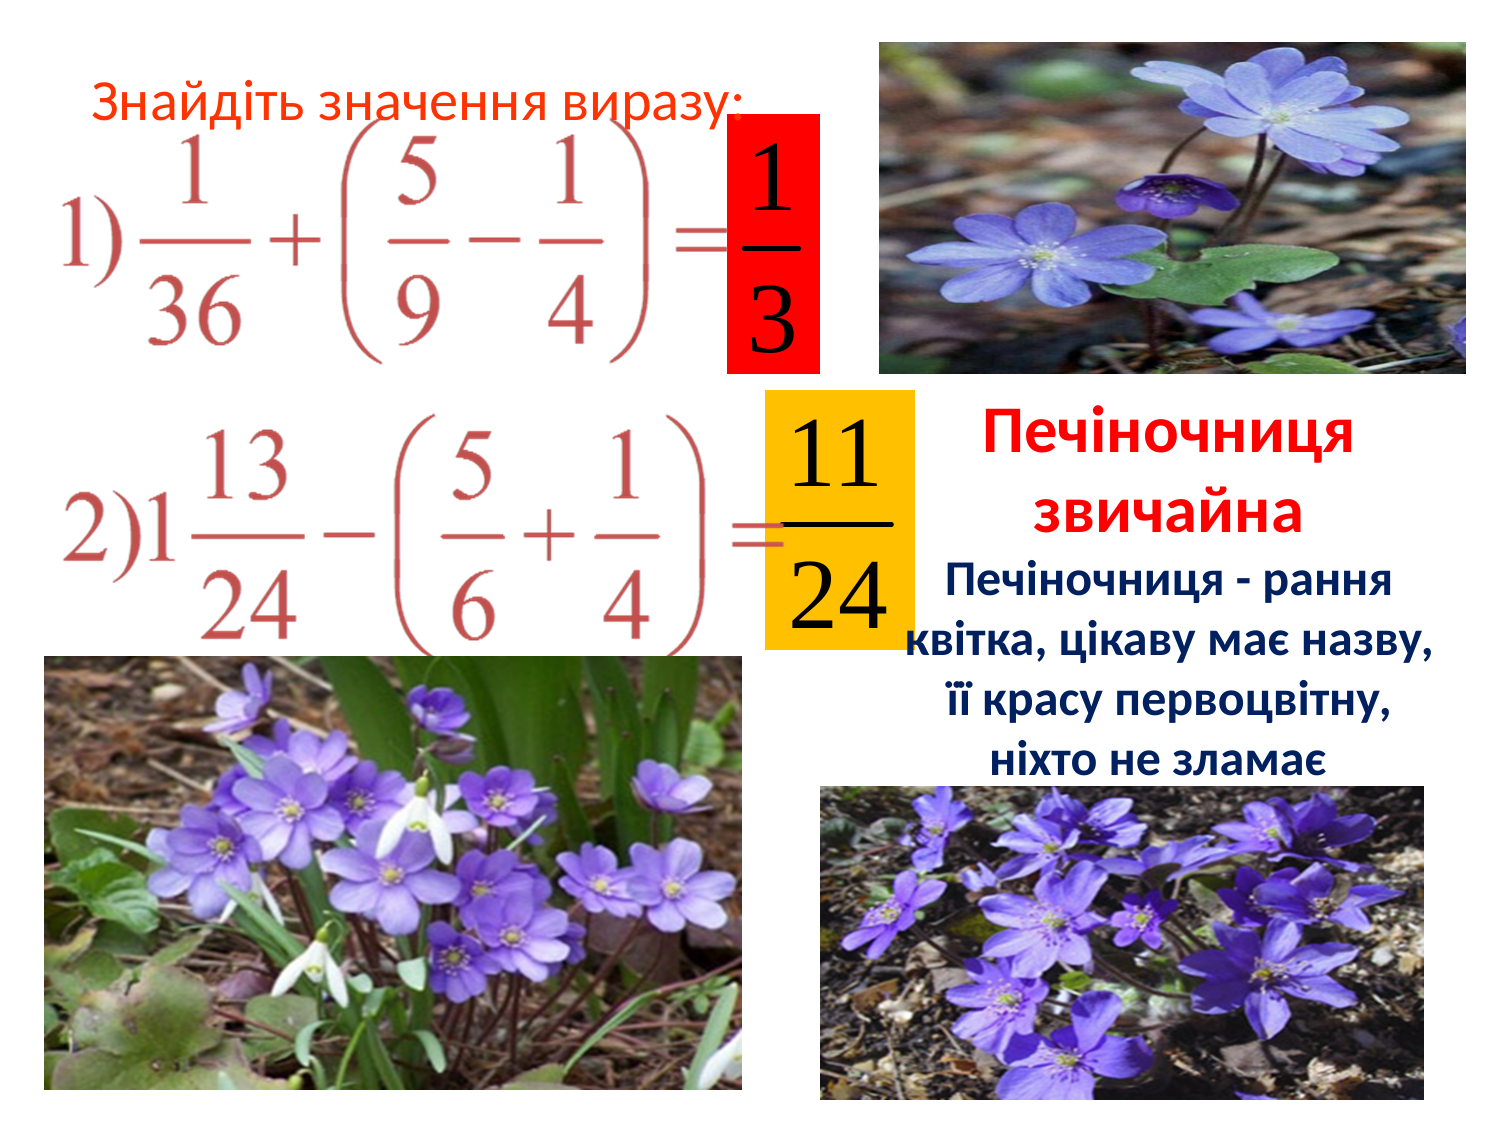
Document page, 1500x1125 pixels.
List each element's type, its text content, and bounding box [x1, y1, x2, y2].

text_box Знайдіть значення виразу: [76, 54, 857, 140]
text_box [807, 114, 821, 375]
picture [820, 786, 1425, 1101]
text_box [807, 390, 915, 651]
text_box Печіночниця звичайна Печіночниця - рання квітка, цікаву має назву, її красу первоцвітну, ніхто не зламає [879, 381, 1459, 793]
picture [44, 97, 803, 1091]
picture [879, 42, 1467, 374]
